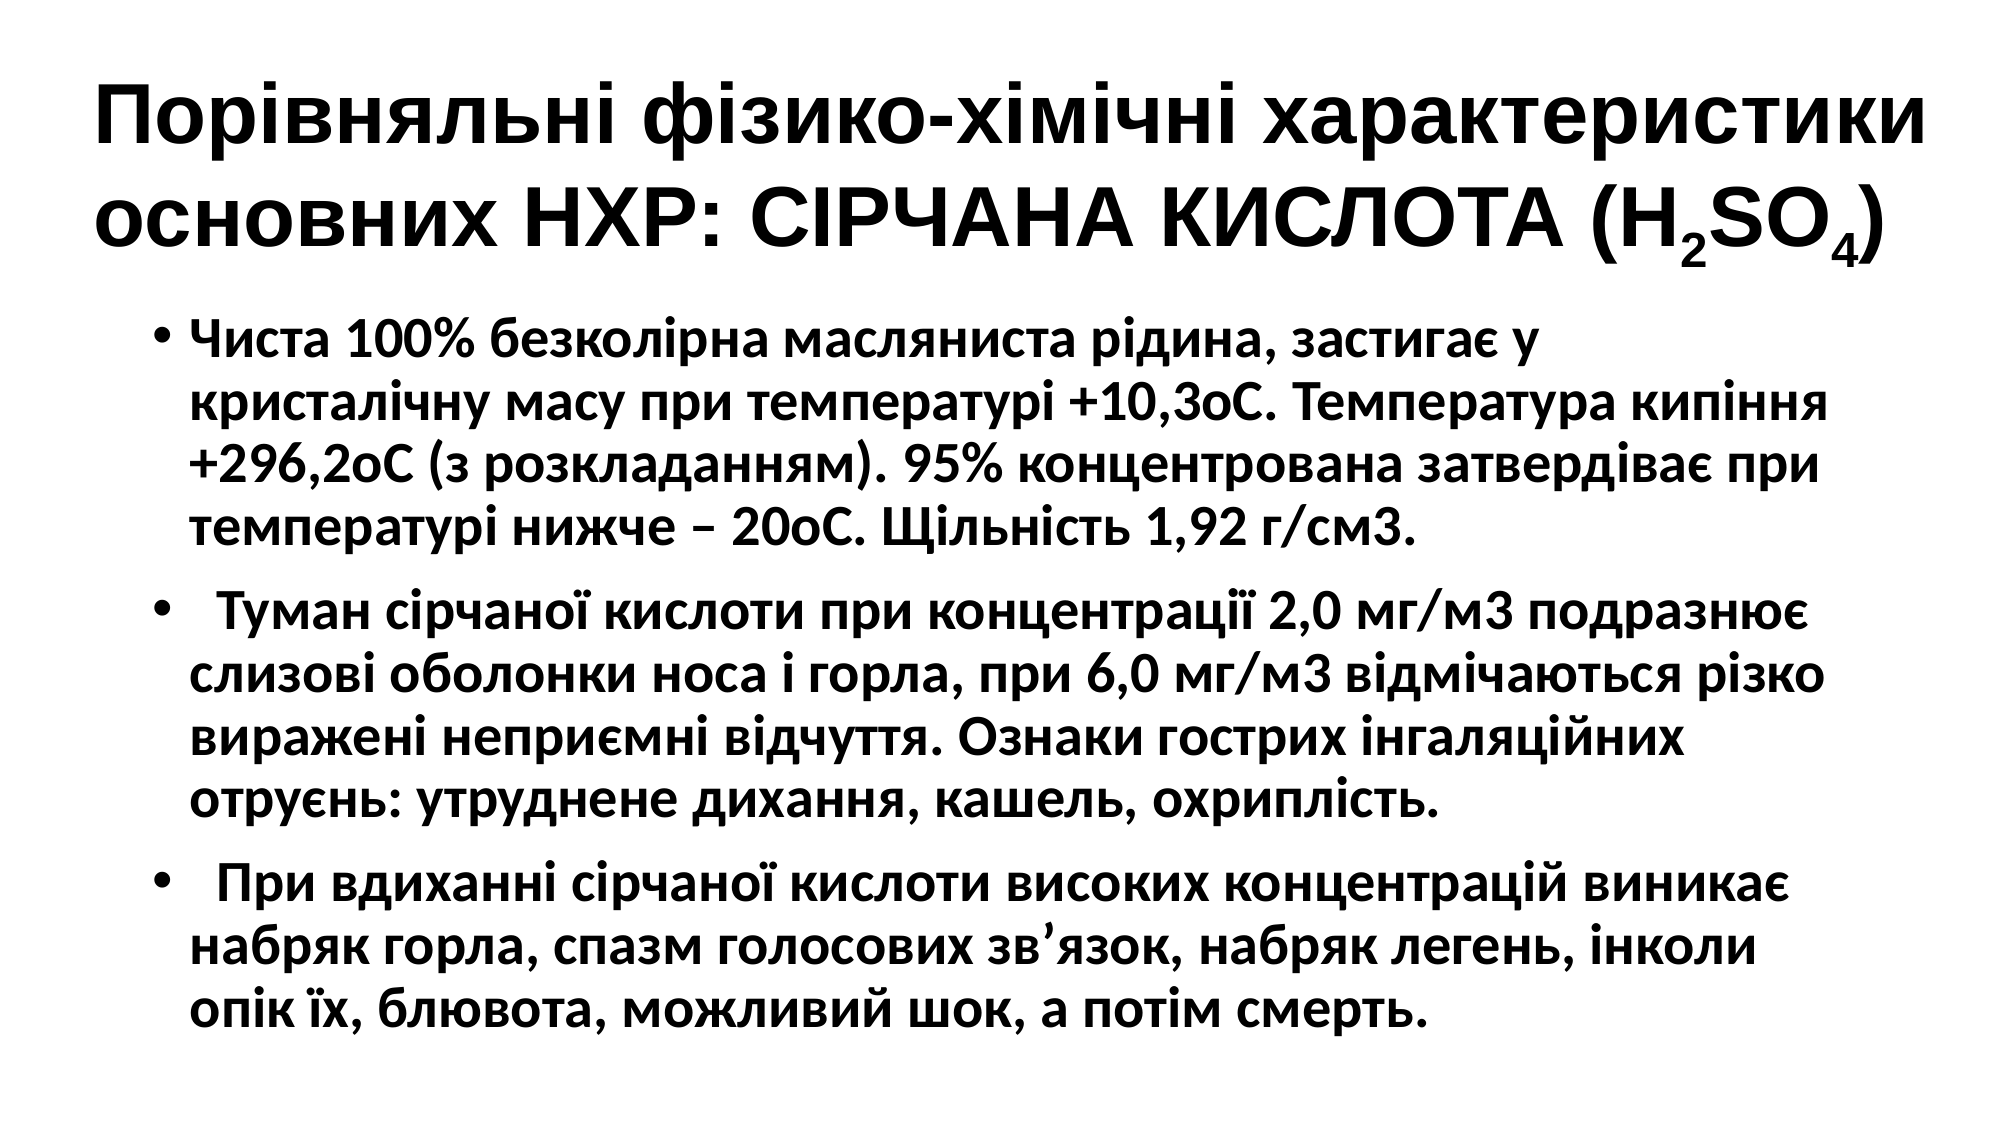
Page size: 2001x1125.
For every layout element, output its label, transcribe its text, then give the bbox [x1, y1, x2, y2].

list Чиста 100% безколірна масляниста рідина, застигає у кристалічну масу при температурі +10,3оС. Температура кипіння +296,2оС (з розкладанням). 95% концентрована затвердіває при температурі нижче – 20оС. Щільність 1,92 г/см3. Туман сірчаної кислоти при концентрації 2,0 мг/м3 подразнює слизові оболонки носа і горла, при 6,0 мг/м3 відмічаються різко виражені неприємні відчуття. Ознаки гострих інгаляційних отруєнь: утруднене дихання, кашель, охриплість. При вдиханні сірчаної кислоти високих концентрацій виникає набряк горла, спазм голосових зв’язок, набряк легень, інколи опік їх, блювота, можливий шок, а потім смерть. [137, 299, 1863, 1066]
title Порівняльні фізико-хімічні характеристики основних НХР: СІРЧАНА КИСЛОТА (H2SO4) [78, 59, 1958, 278]
